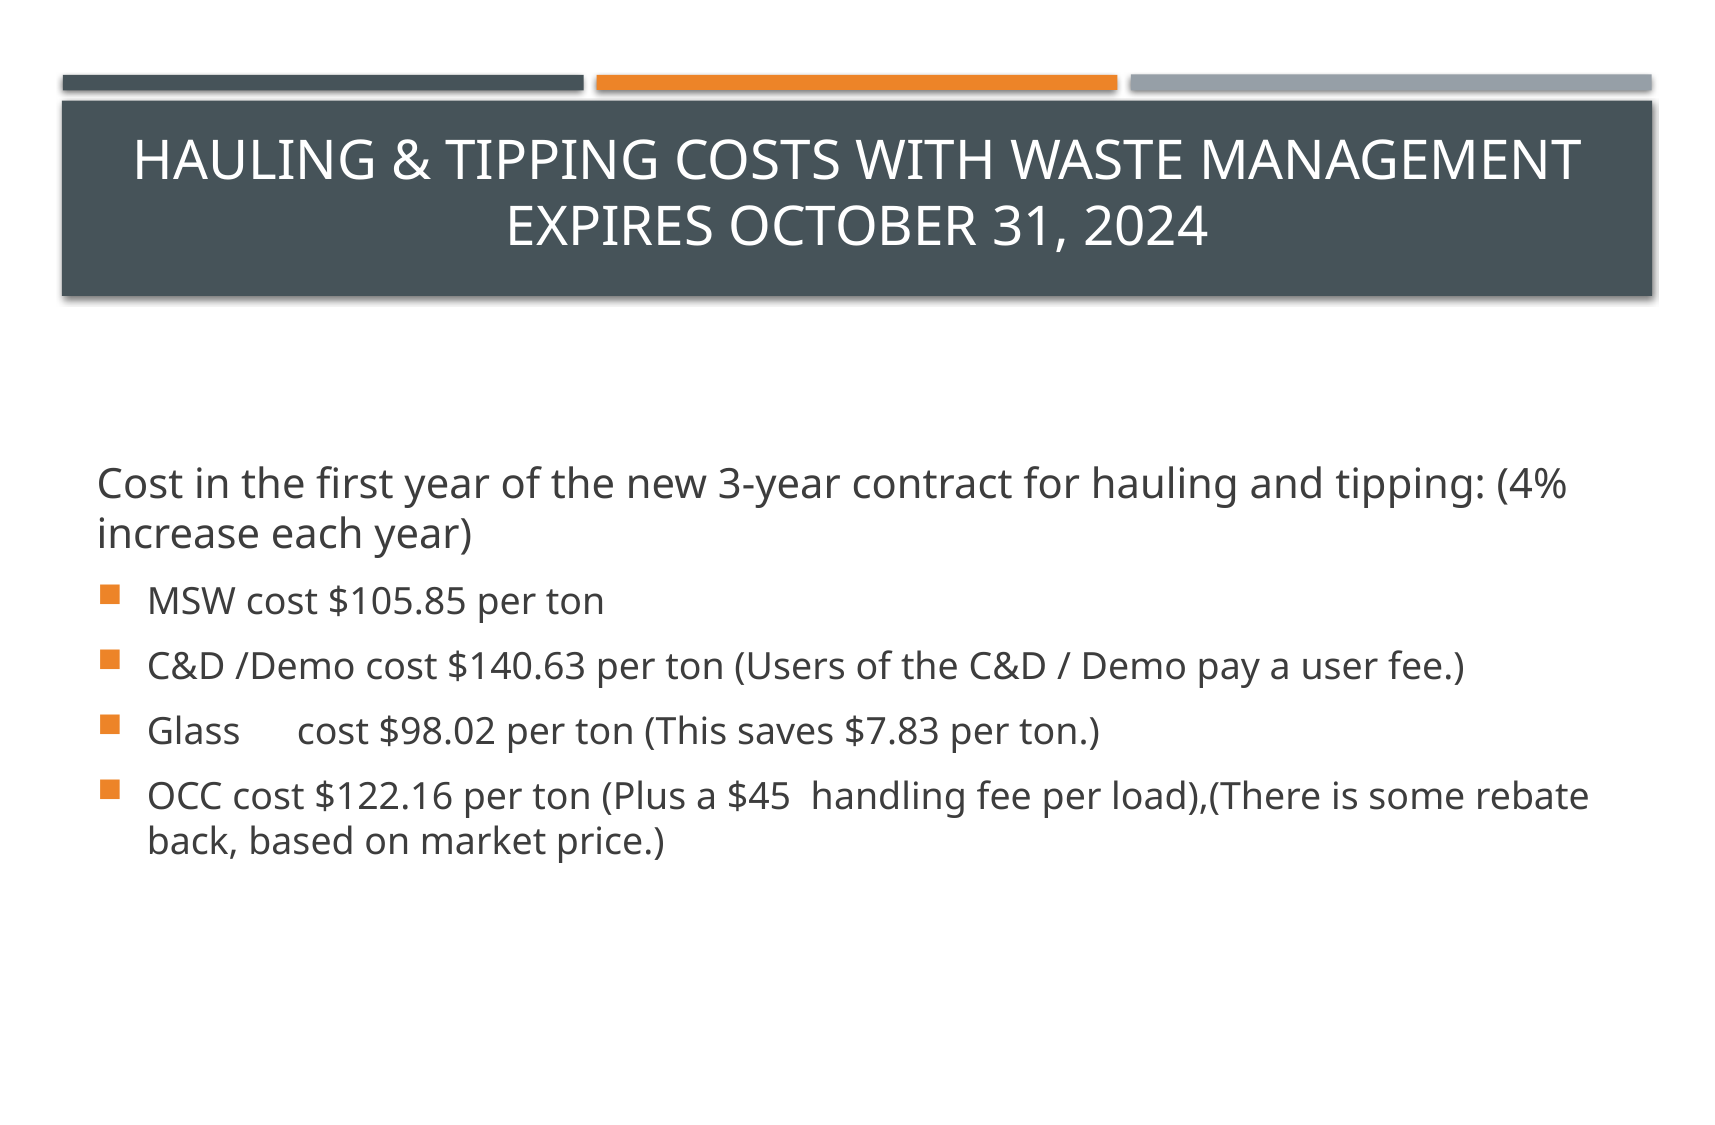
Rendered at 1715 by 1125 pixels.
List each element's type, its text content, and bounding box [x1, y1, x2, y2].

list Cost in the first year of the new 3-year contract for hauling and tipping: (4% increase each year) MSW cost $105.85 per ton C&D /Demo cost $140.63 per ton (Users of the C&D / Demo pay a user fee.) Glass cost $98.02 per ton (This saves $7.83 per ton.) OCC cost $122.16 per ton (Plus a $45 handling fee per load),(There is some rebate back, based on market price.) [81, 357, 1667, 962]
title Hauling & tipping costs with waste management Expires October 31, 2024 [81, 115, 1633, 264]
